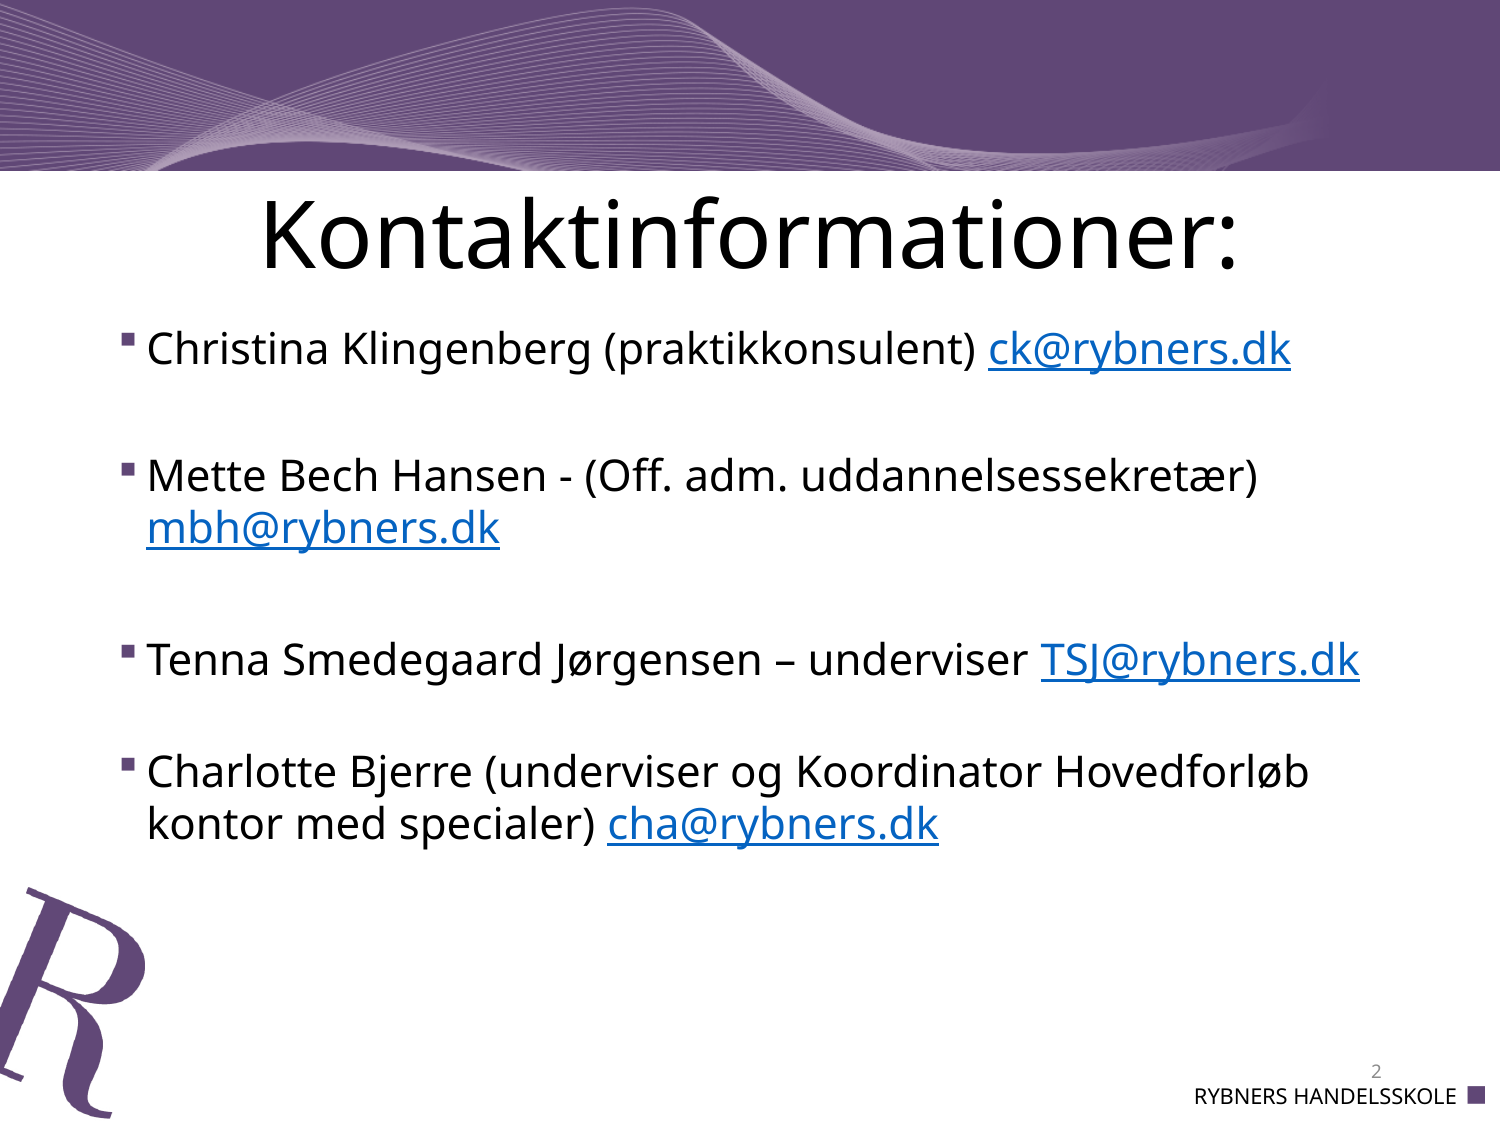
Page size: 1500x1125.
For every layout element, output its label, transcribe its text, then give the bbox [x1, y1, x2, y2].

picture [0, 0, 1500, 171]
title Kontaktinformationer: [103, 106, 1397, 297]
slide_number 2 [1059, 1042, 1397, 1103]
list Christina Klingenberg (praktikkonsulent) ck@rybners.dk Mette Bech Hansen - (Off. adm. uddannelsessekretær) mbh@rybners.dk Tenna Smedegaard Jørgensen – underviser TSJ@rybners.dk Charlotte Bjerre (underviser og Koordinator Hovedforløb kontor med specialer) cha@rybners.dk [103, 314, 1397, 1011]
picture [1467, 1086, 1485, 1104]
picture [0, 874, 251, 1125]
